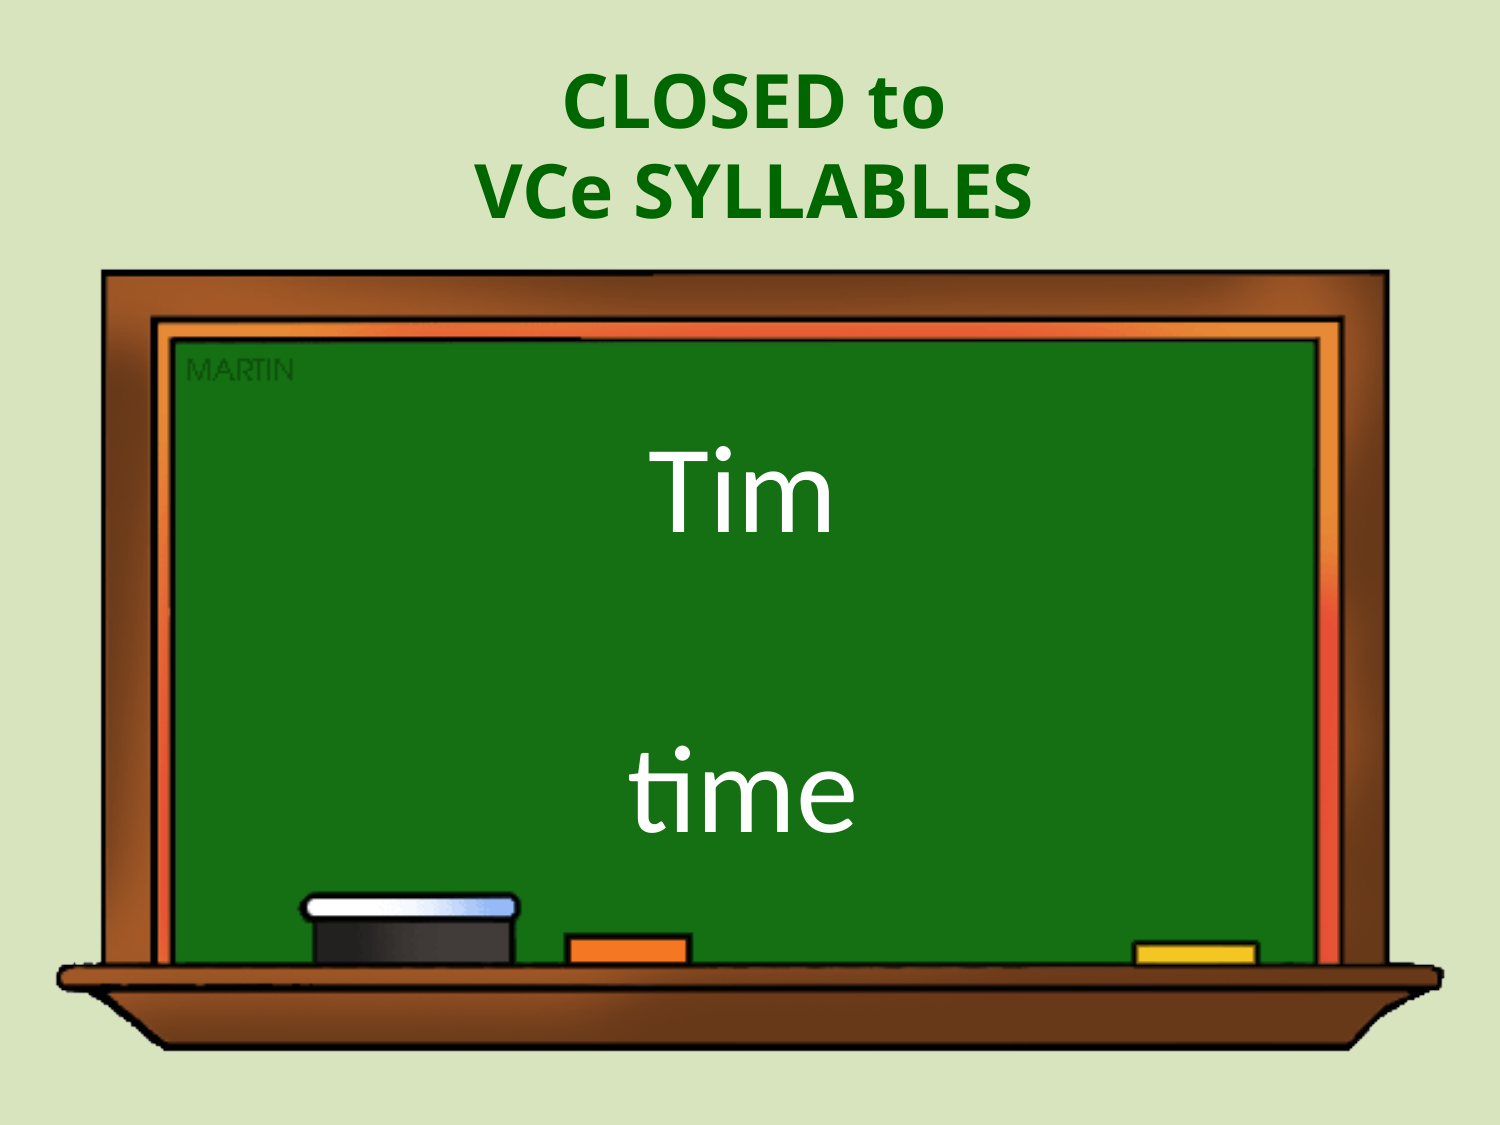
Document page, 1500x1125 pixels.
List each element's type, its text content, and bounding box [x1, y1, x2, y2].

text_box CLOSED to VCe SYLLABLES [185, 46, 1324, 241]
picture [46, 243, 1463, 1063]
